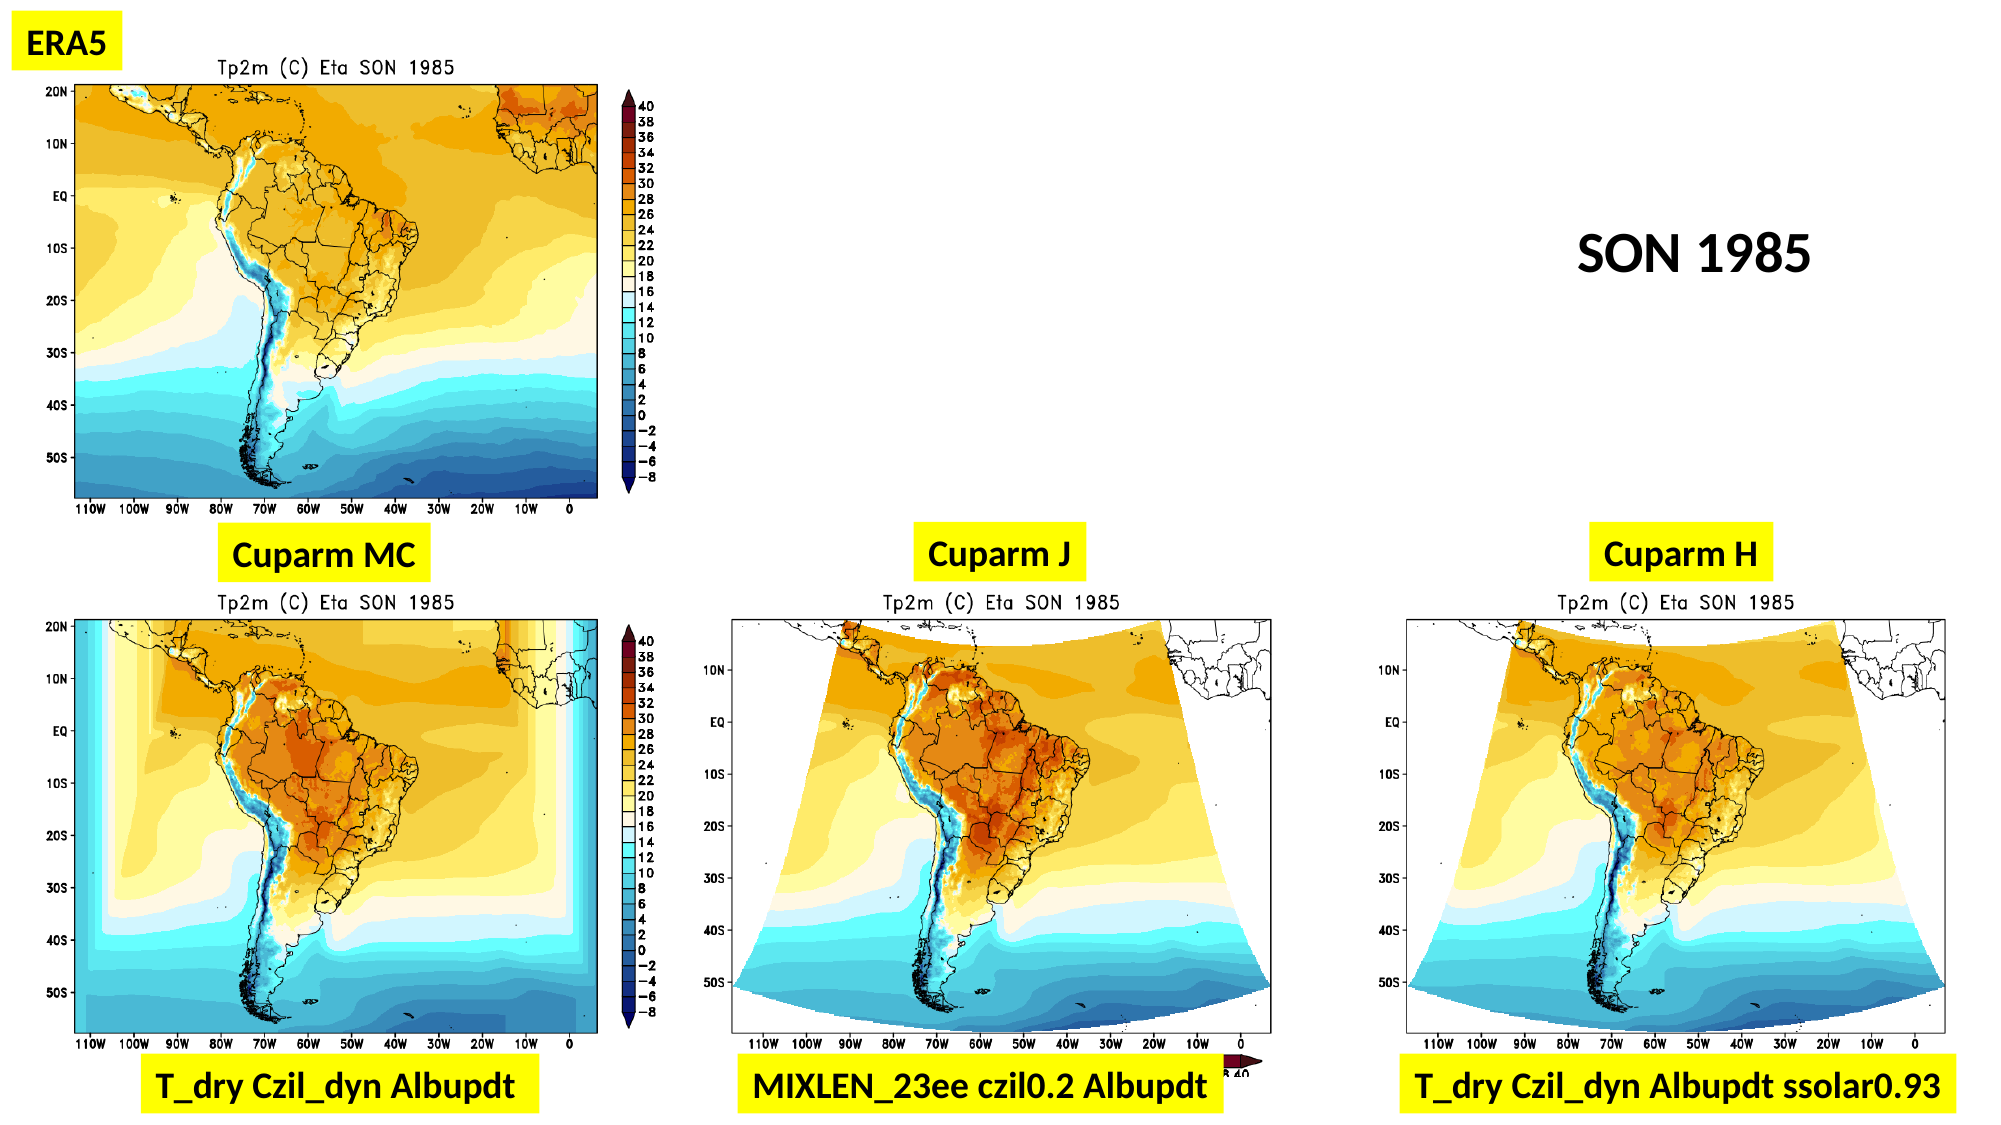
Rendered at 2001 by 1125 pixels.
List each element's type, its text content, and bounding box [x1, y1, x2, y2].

picture [1351, 575, 2000, 1077]
picture [676, 575, 1326, 1077]
text_box ERA5 [11, 10, 123, 40]
text_box SON 1985 [1562, 206, 1829, 292]
text_box T_dry Czil_dyn Albupdt [140, 1077, 540, 1114]
picture [11, 40, 660, 542]
text_box Cuparm J [913, 521, 1087, 575]
text_box Cuparm H [1589, 521, 1774, 575]
text_box MIXLEN_23ee czil0.2 Albupdt [737, 1077, 1224, 1114]
picture [11, 575, 660, 1077]
text_box Cuparm MC [217, 542, 431, 575]
text_box T_dry Czil_dyn Albupdt ssolar0.93 [1399, 1077, 1957, 1114]
